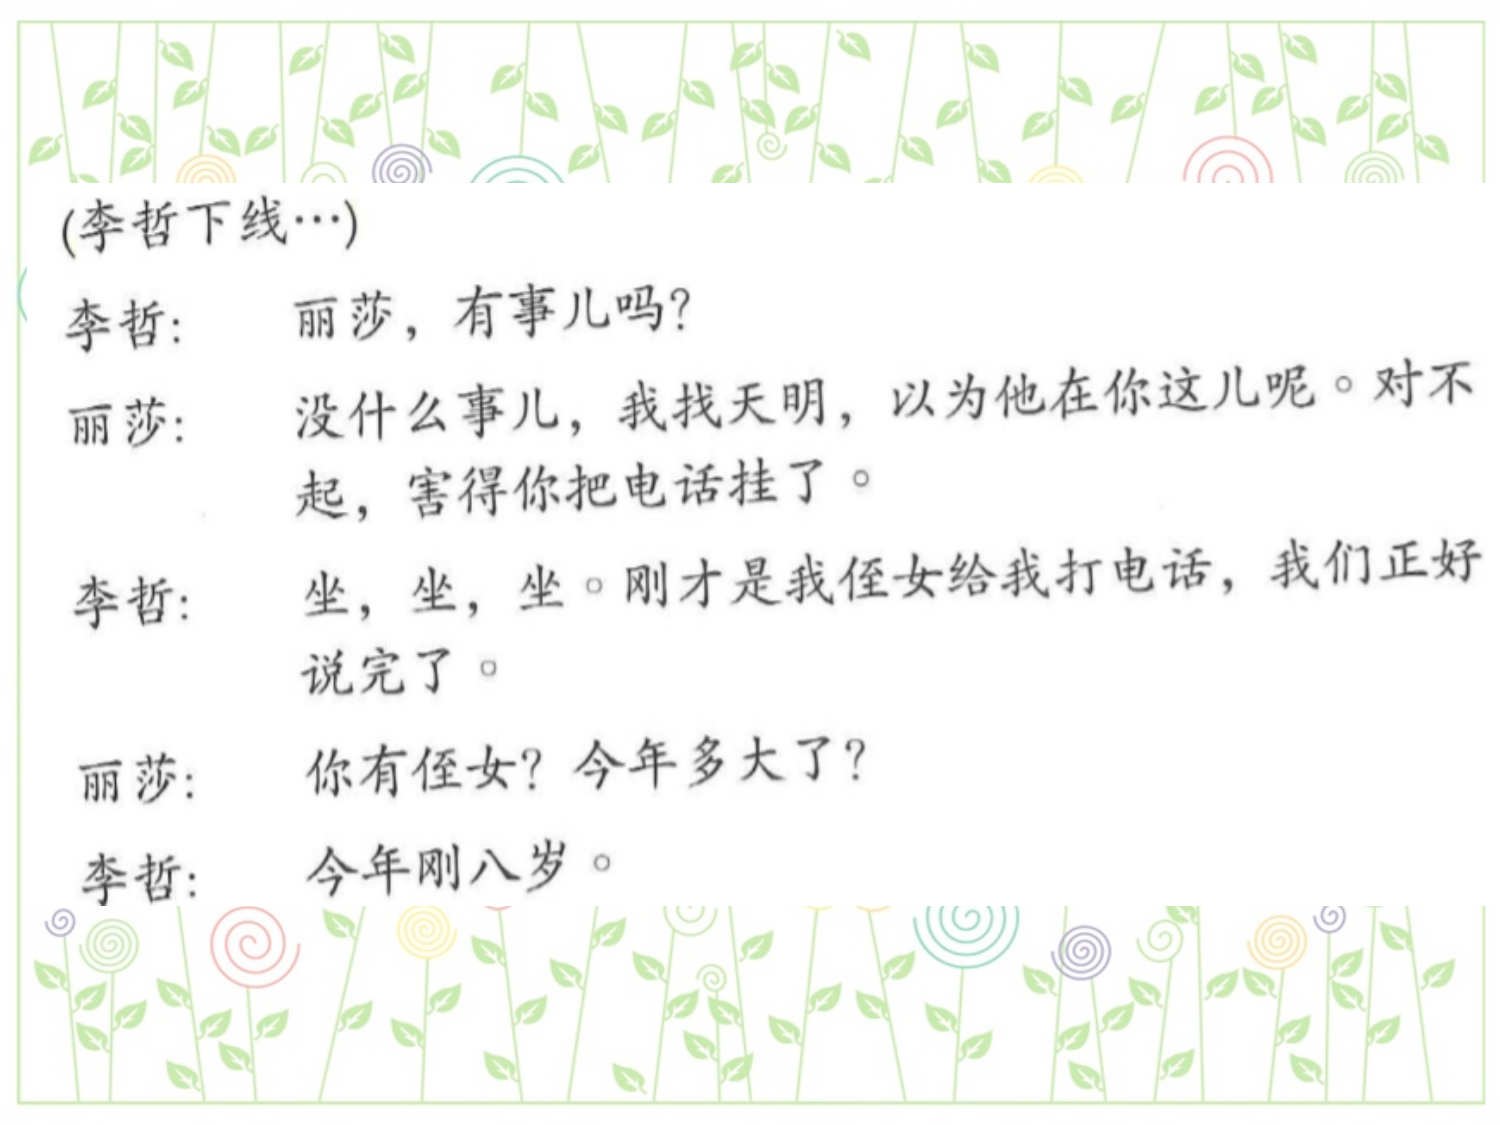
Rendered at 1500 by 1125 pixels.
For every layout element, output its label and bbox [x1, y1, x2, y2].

picture [27, 183, 1499, 907]
